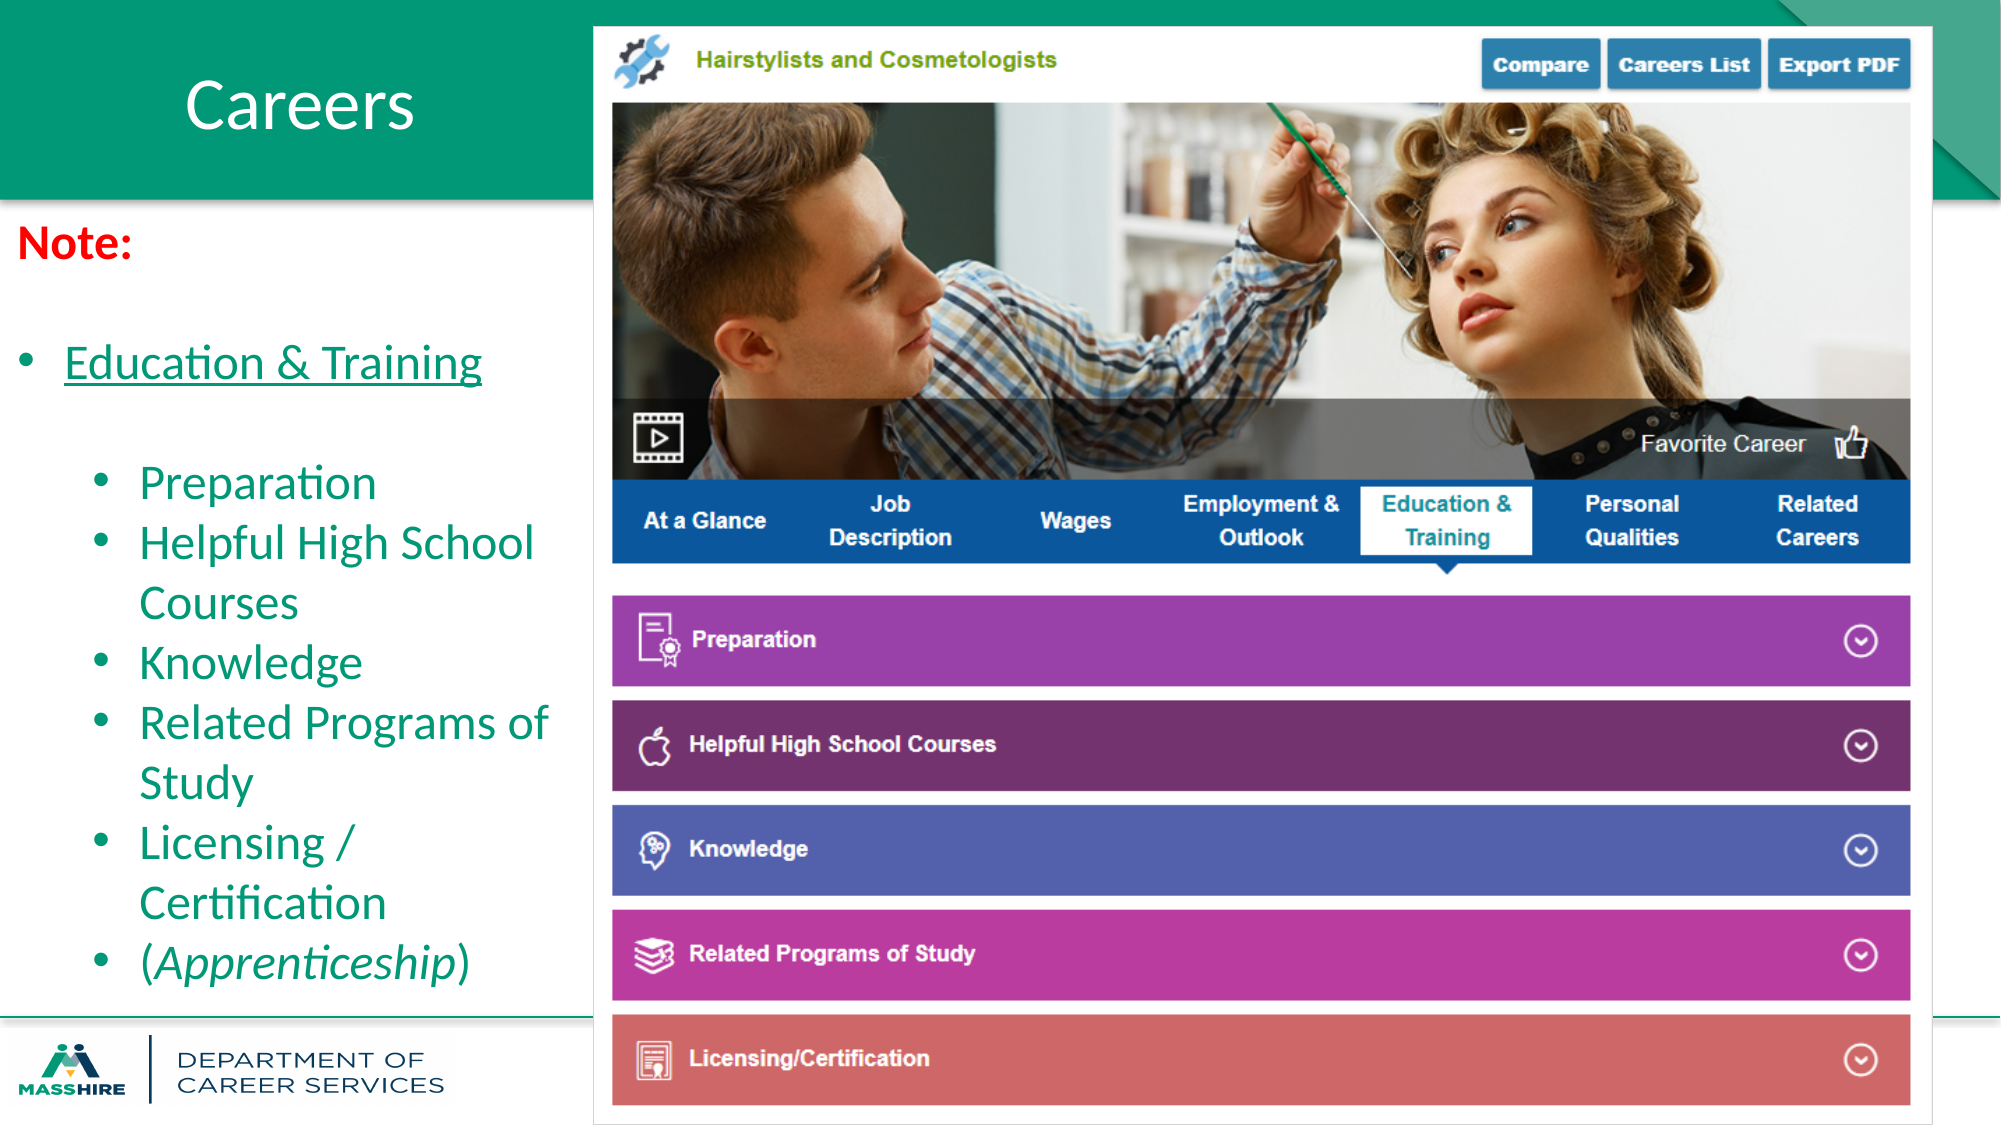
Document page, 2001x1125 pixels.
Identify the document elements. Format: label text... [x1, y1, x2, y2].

picture [593, 26, 1934, 1125]
text_box Note: Education & Training Preparation Helpful High School Courses Knowledge Related Programs of Study Licensing / Certification (Apprenticeship) [2, 202, 588, 1125]
title Careers [60, 48, 541, 163]
